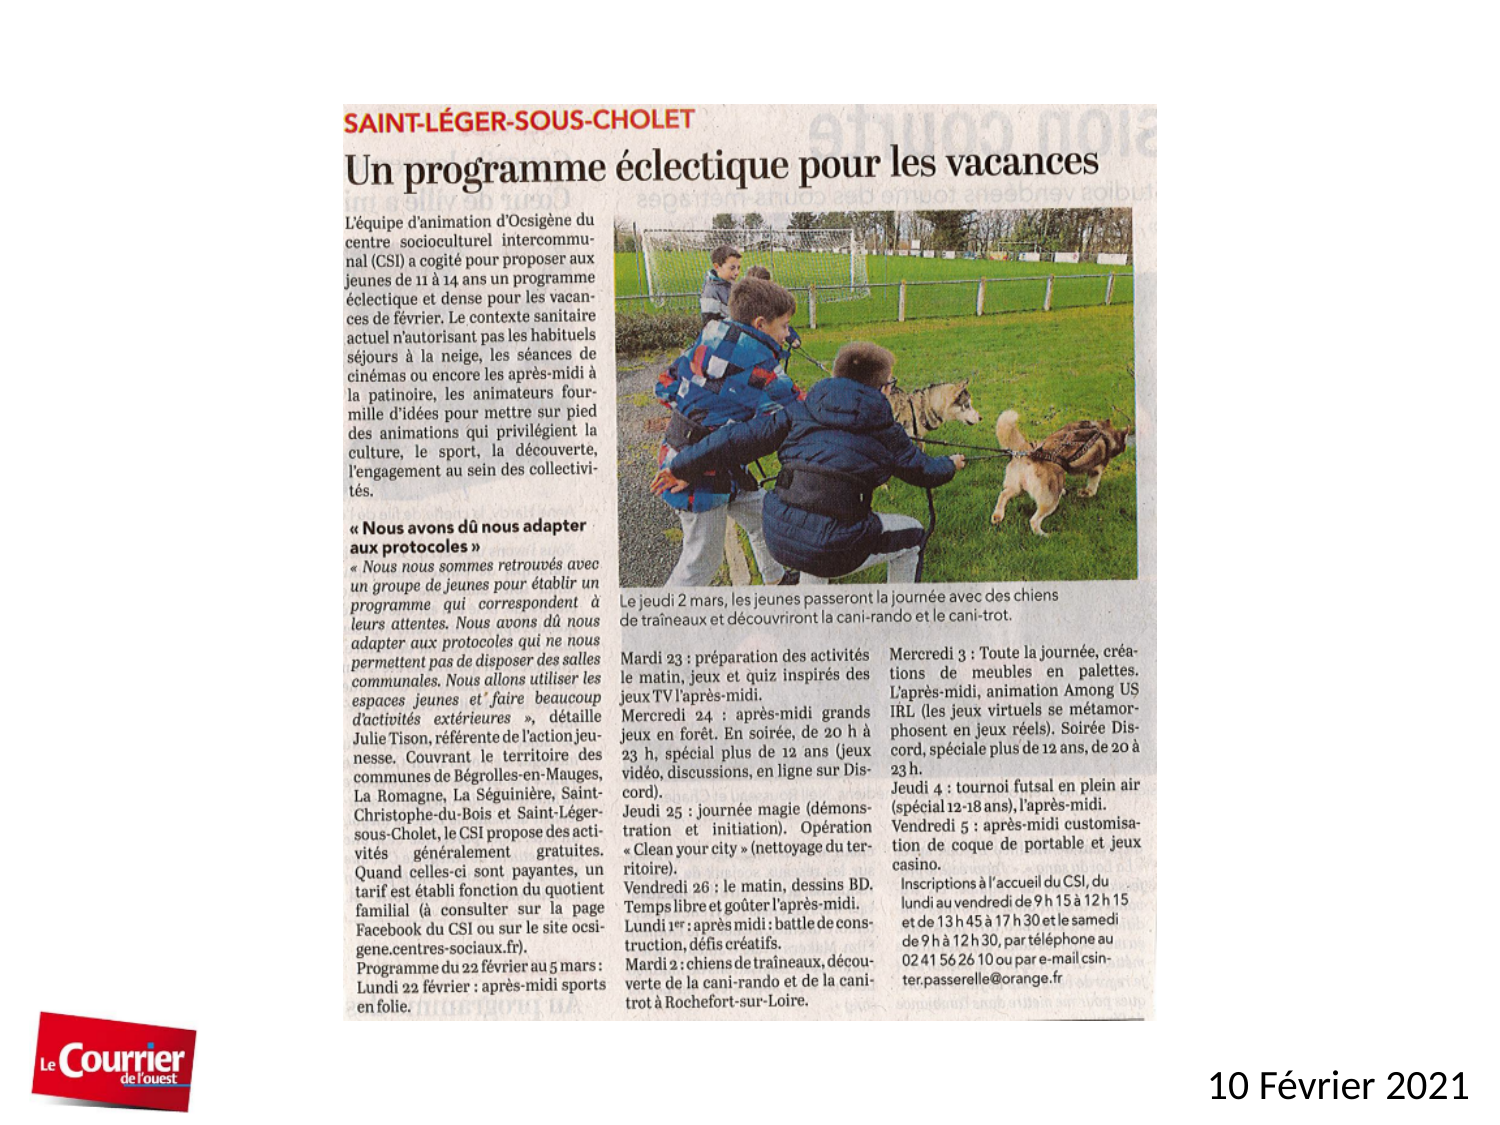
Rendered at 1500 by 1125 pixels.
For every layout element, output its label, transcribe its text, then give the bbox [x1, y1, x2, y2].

picture [17, 987, 219, 1125]
picture [342, 104, 1158, 1021]
text_box 10 Février 2021 [1116, 1050, 1485, 1115]
